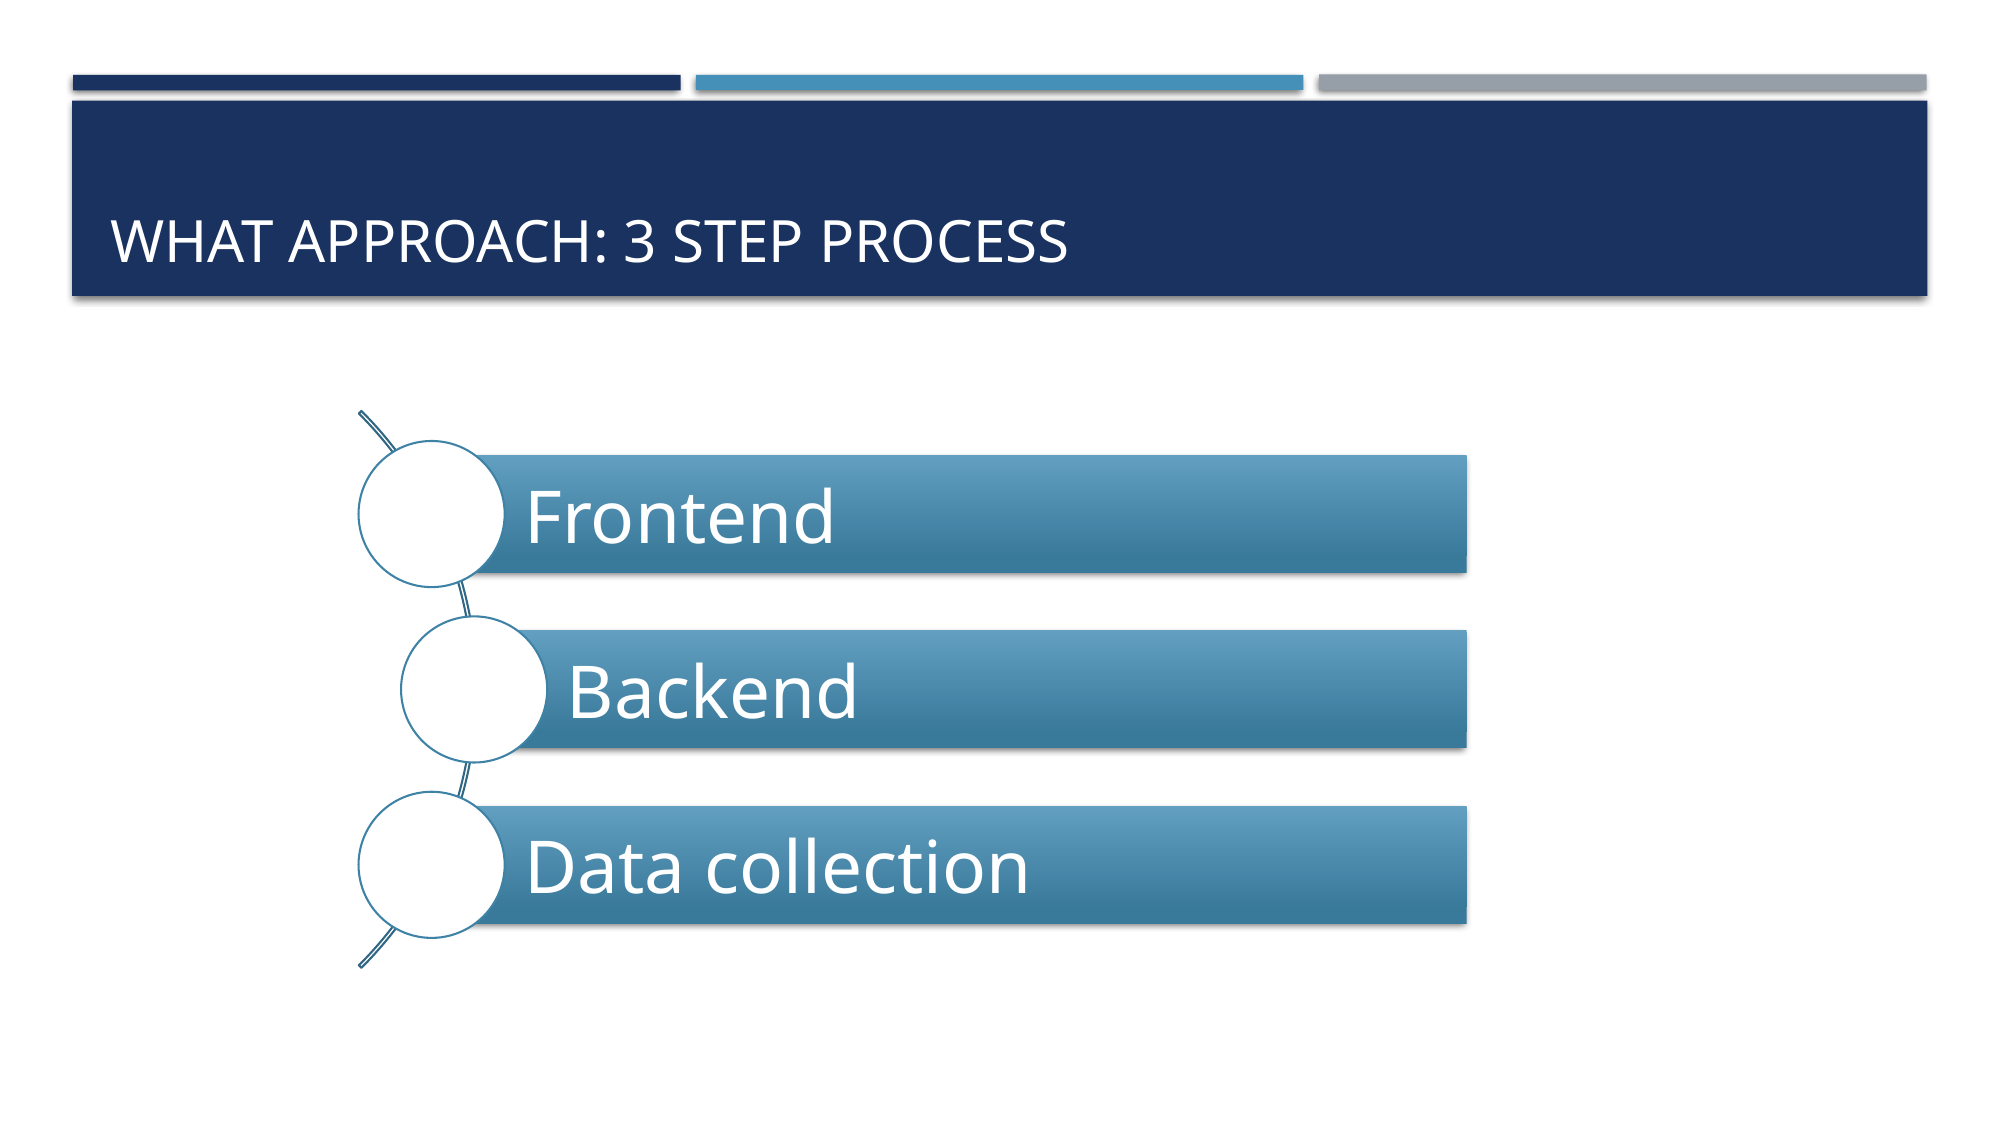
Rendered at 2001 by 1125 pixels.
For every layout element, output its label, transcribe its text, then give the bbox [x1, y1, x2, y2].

text_box [457, 763, 471, 797]
text_box [457, 582, 471, 615]
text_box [431, 805, 1468, 924]
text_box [473, 630, 1468, 749]
text_box [357, 927, 396, 969]
text_box [358, 409, 396, 452]
text_box [357, 790, 474, 939]
text_box [400, 615, 516, 764]
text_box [431, 454, 1468, 573]
title What Approach: 3 step process [95, 115, 1905, 282]
text_box [357, 439, 474, 589]
